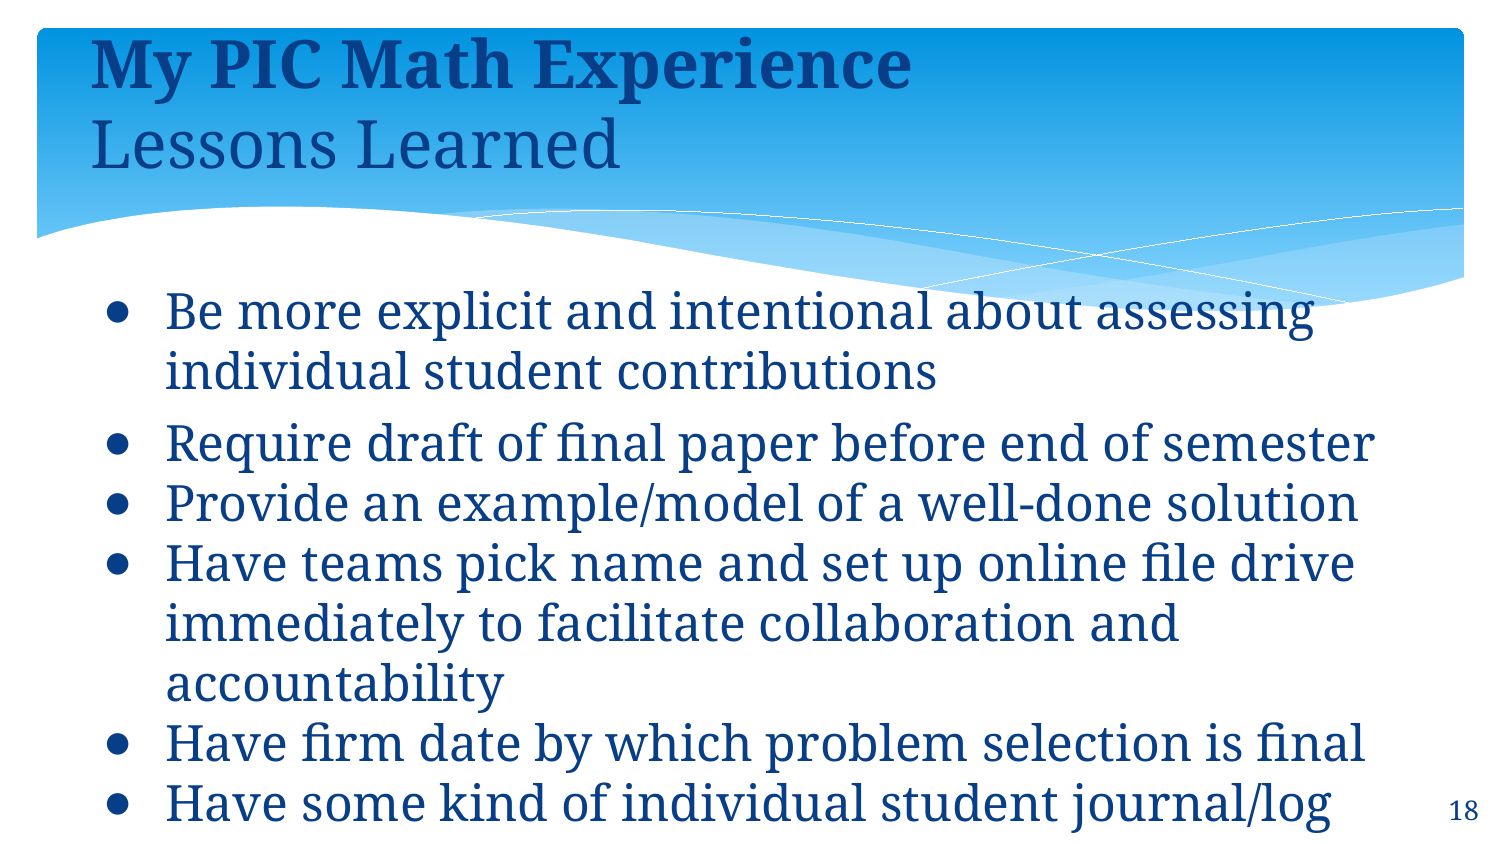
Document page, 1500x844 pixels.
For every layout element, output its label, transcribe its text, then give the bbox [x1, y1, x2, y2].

list Be more explicit and intentional about assessing individual student contributions Require draft of final paper before end of semester Provide an example/model of a well-done solution Have teams pick name and set up online file drive immediately to facilitate collaboration and accountability Have firm date by which problem selection is final Have some kind of individual student journal/log [75, 264, 1494, 808]
slide_number 18 [1403, 779, 1494, 844]
title My PIC Math Experience Lessons Learned [75, 25, 1425, 197]
